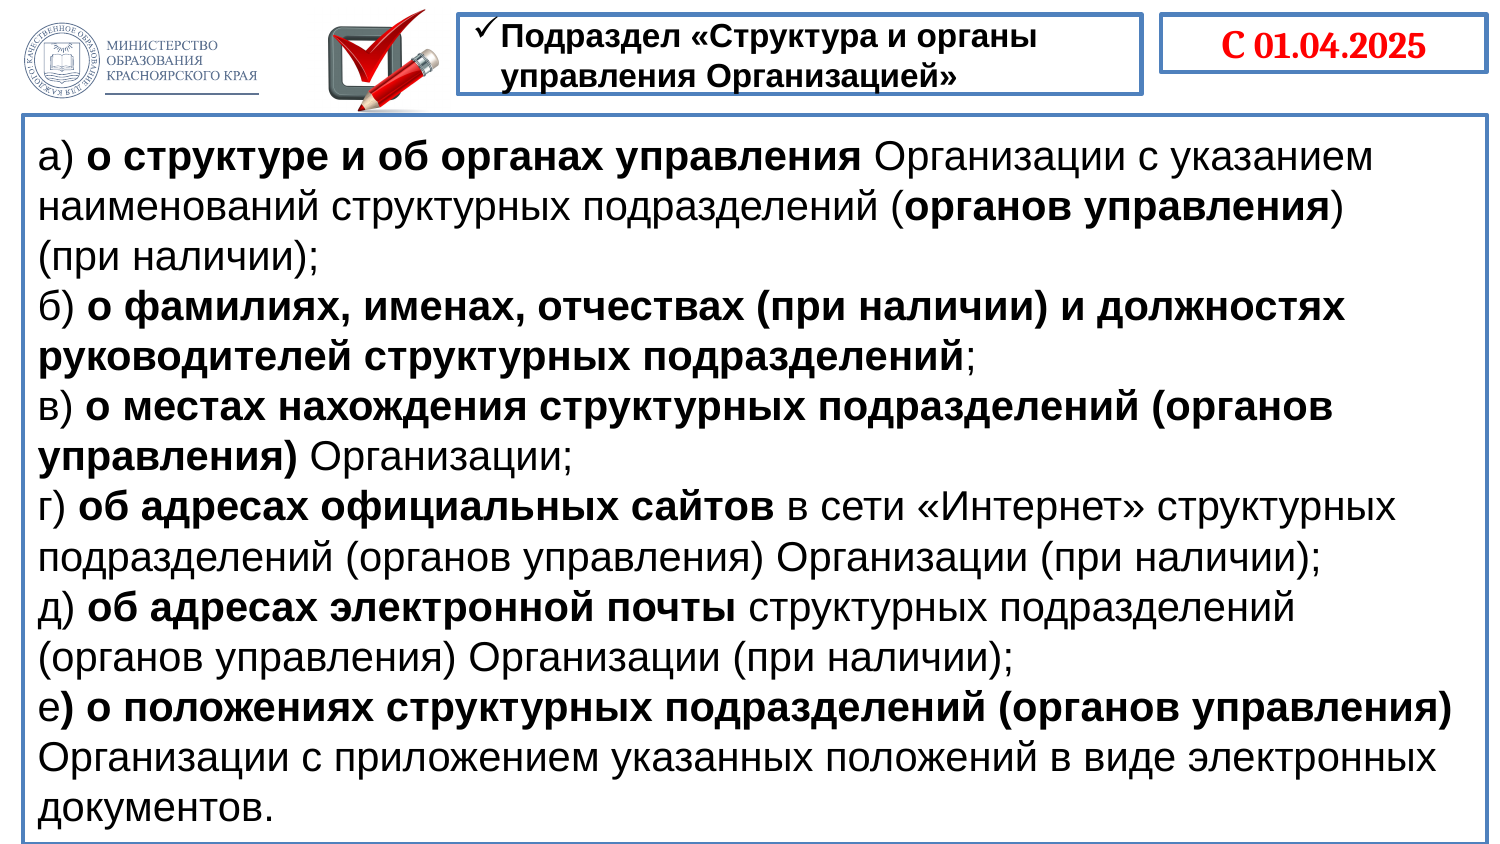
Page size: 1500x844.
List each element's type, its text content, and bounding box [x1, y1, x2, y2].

text_box а) о структуре и об органах управления Организации с указанием наименований структурных подразделений (органов управления) (при наличии); б) о фамилиях, именах, отчествах (при наличии) и должностях руководителей структурных подразделений; в) о местах нахождения структурных подразделений (органов управления) Организации; г) об адресах официальных сайтов в сети «Интернет» структурных подразделений (органов управления) Организации (при наличии); д) об адресах электронной почты структурных подразделений (органов управления) Организации (при наличии); е) о положениях структурных подразделений (органов управления) Организации с приложением указанных положений в виде электронных документов. [21, 113, 1489, 844]
text_box Подраздел «Структура и органы управления Организацией» [456, 12, 1144, 96]
picture [307, 7, 451, 116]
text_box С 01.04.2025 [1159, 12, 1489, 74]
